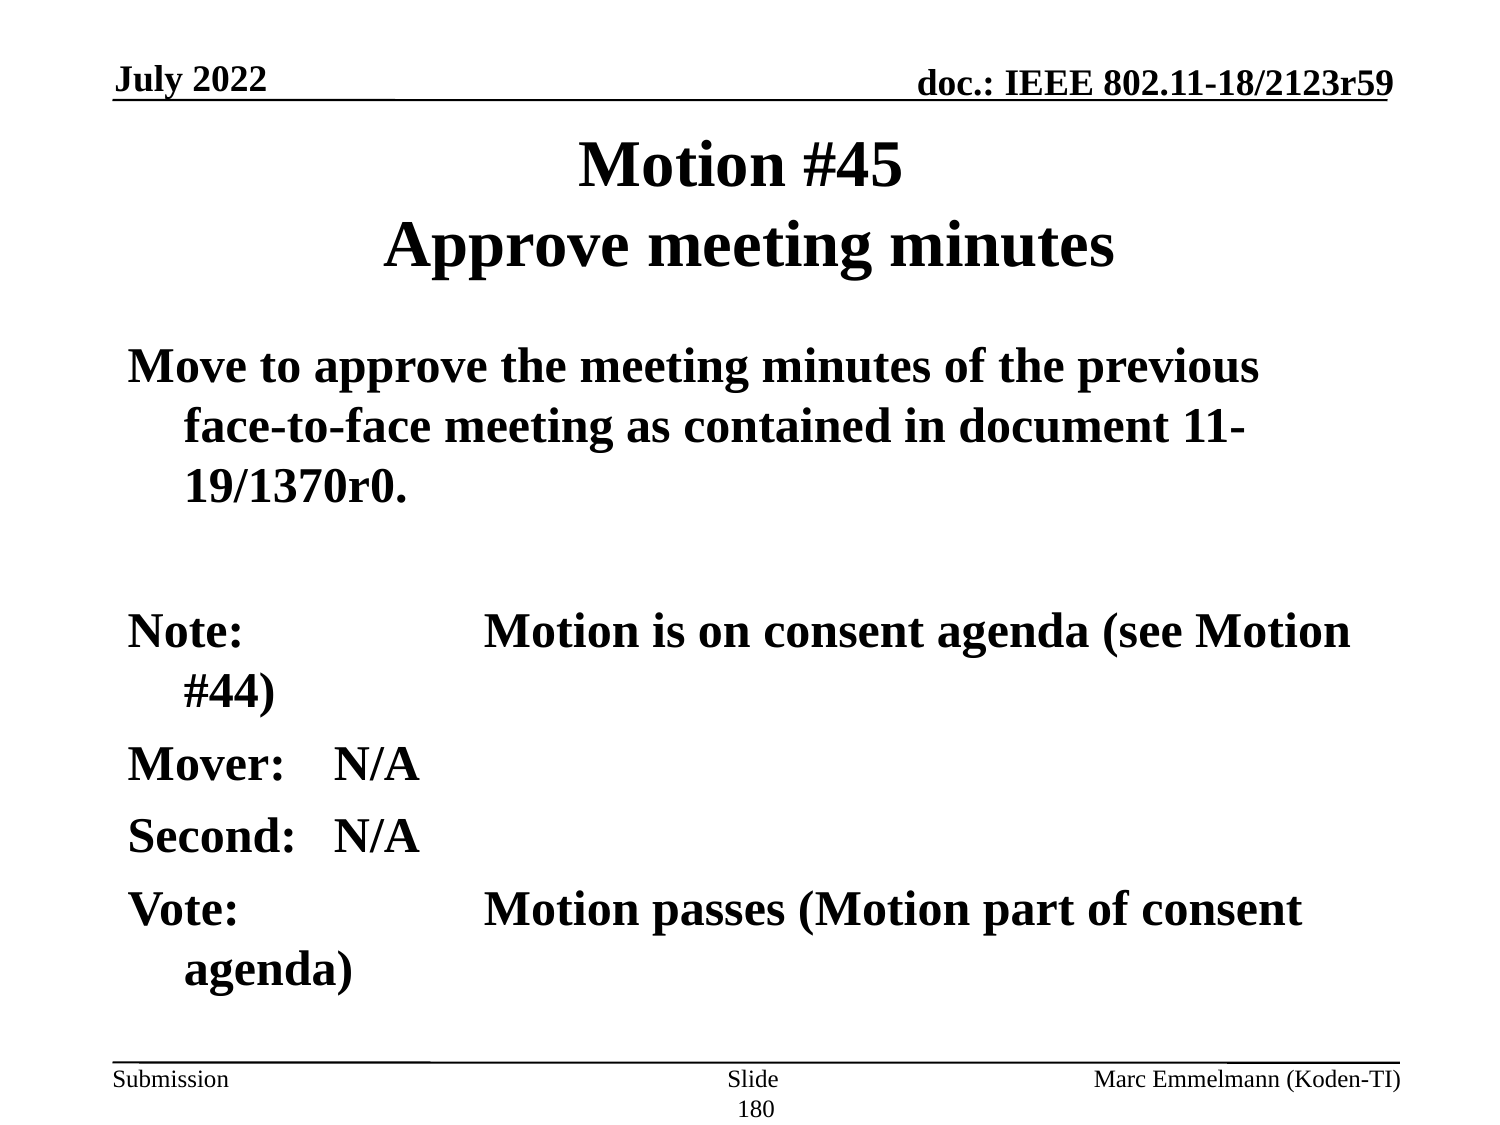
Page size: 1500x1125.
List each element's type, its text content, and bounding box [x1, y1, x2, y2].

slide_number Slide 180 [712, 1061, 800, 1123]
list Move to approve the meeting minutes of the previous face-to-face meeting as contained in document 11-19/1370r0. Note: Motion is on consent agenda (see Motion #44) Mover: N/A Second: N/A Vote: Motion passes (Motion part of consent agenda) [112, 324, 1388, 1000]
title Motion #45 Approve meeting minutes [112, 112, 1388, 288]
footer Marc Emmelmann (Koden-TI) [878, 1061, 1402, 1093]
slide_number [114, 54, 423, 100]
